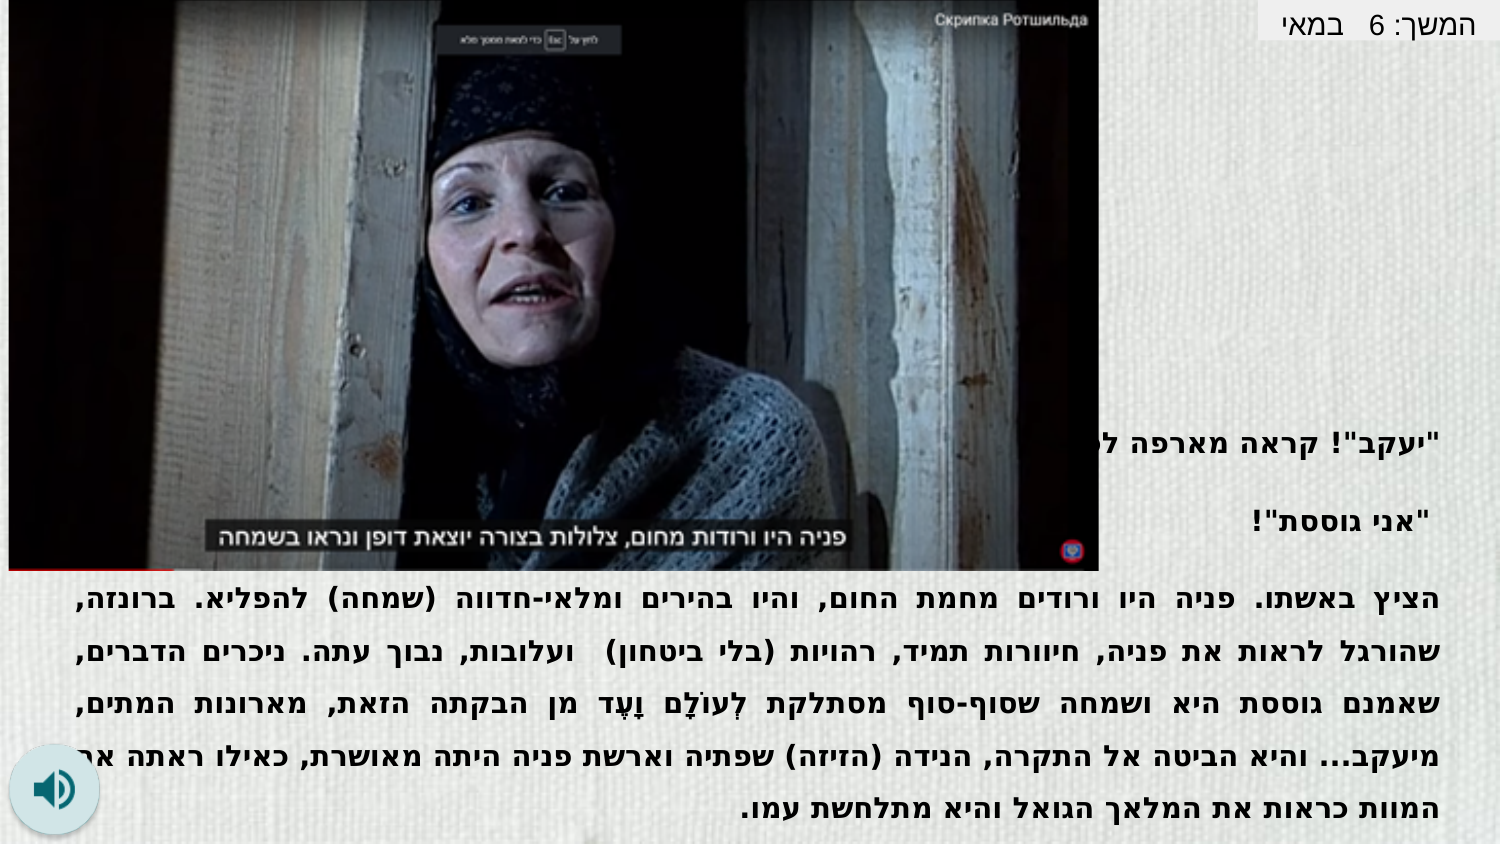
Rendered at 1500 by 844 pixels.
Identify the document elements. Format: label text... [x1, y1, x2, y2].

text_box "יעקב"! קראה מארפה לפתע, "אני גוססת"! הציץ באשתו. פניה היו ורודים מחמת החום, והיו בהירים ומלאי-חדווה (שמחה) להפליא. ברונזה, שהורגל לראות את פניה, חיוורות תמיד, רהויות (בלי ביטחון) ועלובות, נבוך עתה. ניכרים הדברים, שאמנם גוססת היא ושמחה שסוף-סוף מסתלקת לְעוֹלָם וָעֶד מן הבקתה הזאת, מארונות המתים, מיעקב... והיא הביטה אל התקרה, הנידה (הזיזה) שפתיה וארשת פניה היתה מאושרת, כאילו ראתה את המוות כראות את המלאך הגואל והיא מתלחשת עמו. [59, 392, 1456, 820]
text_box המשך: 6 במאי [1258, 0, 1500, 41]
picture [0, 0, 1500, 844]
